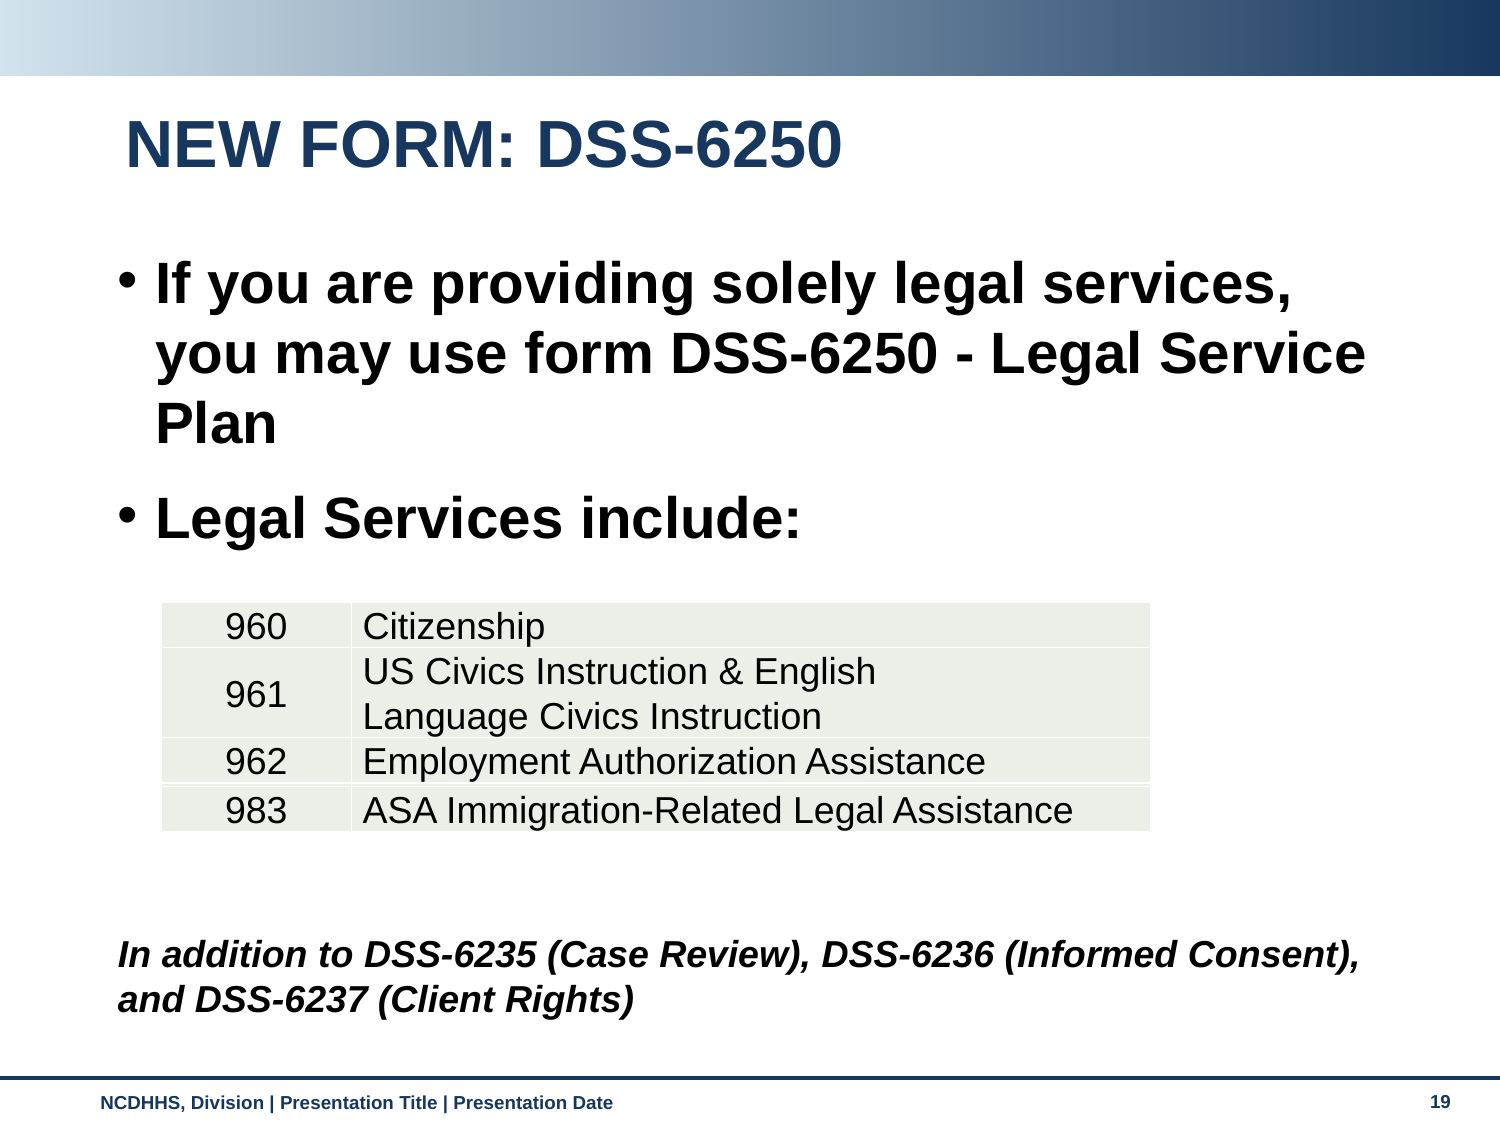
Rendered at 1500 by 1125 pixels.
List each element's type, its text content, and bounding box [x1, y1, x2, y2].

table_header 983 [162, 787, 351, 831]
table_header ASA Immigration-Related Legal Assistance [352, 787, 1150, 831]
list If you are providing solely legal services, you may use form DSS-6250 - Legal Service Plan Legal Services include: In addition to DSS-6235 (Case Review), DSS-6236 (Informed Consent), and DSS-6237 (Client Rights) [103, 237, 1398, 1025]
title NEW FORM: DSS-6250 [110, 102, 1398, 193]
table_cell Employment Authorization Assistance [352, 738, 1150, 782]
table_cell 961 [162, 648, 351, 737]
table_cell US Civics Instruction & English Language Civics Instruction [352, 648, 1150, 737]
table_header 960 [162, 603, 351, 647]
table_cell 962 [162, 738, 351, 782]
table_header Citizenship [352, 603, 1150, 647]
